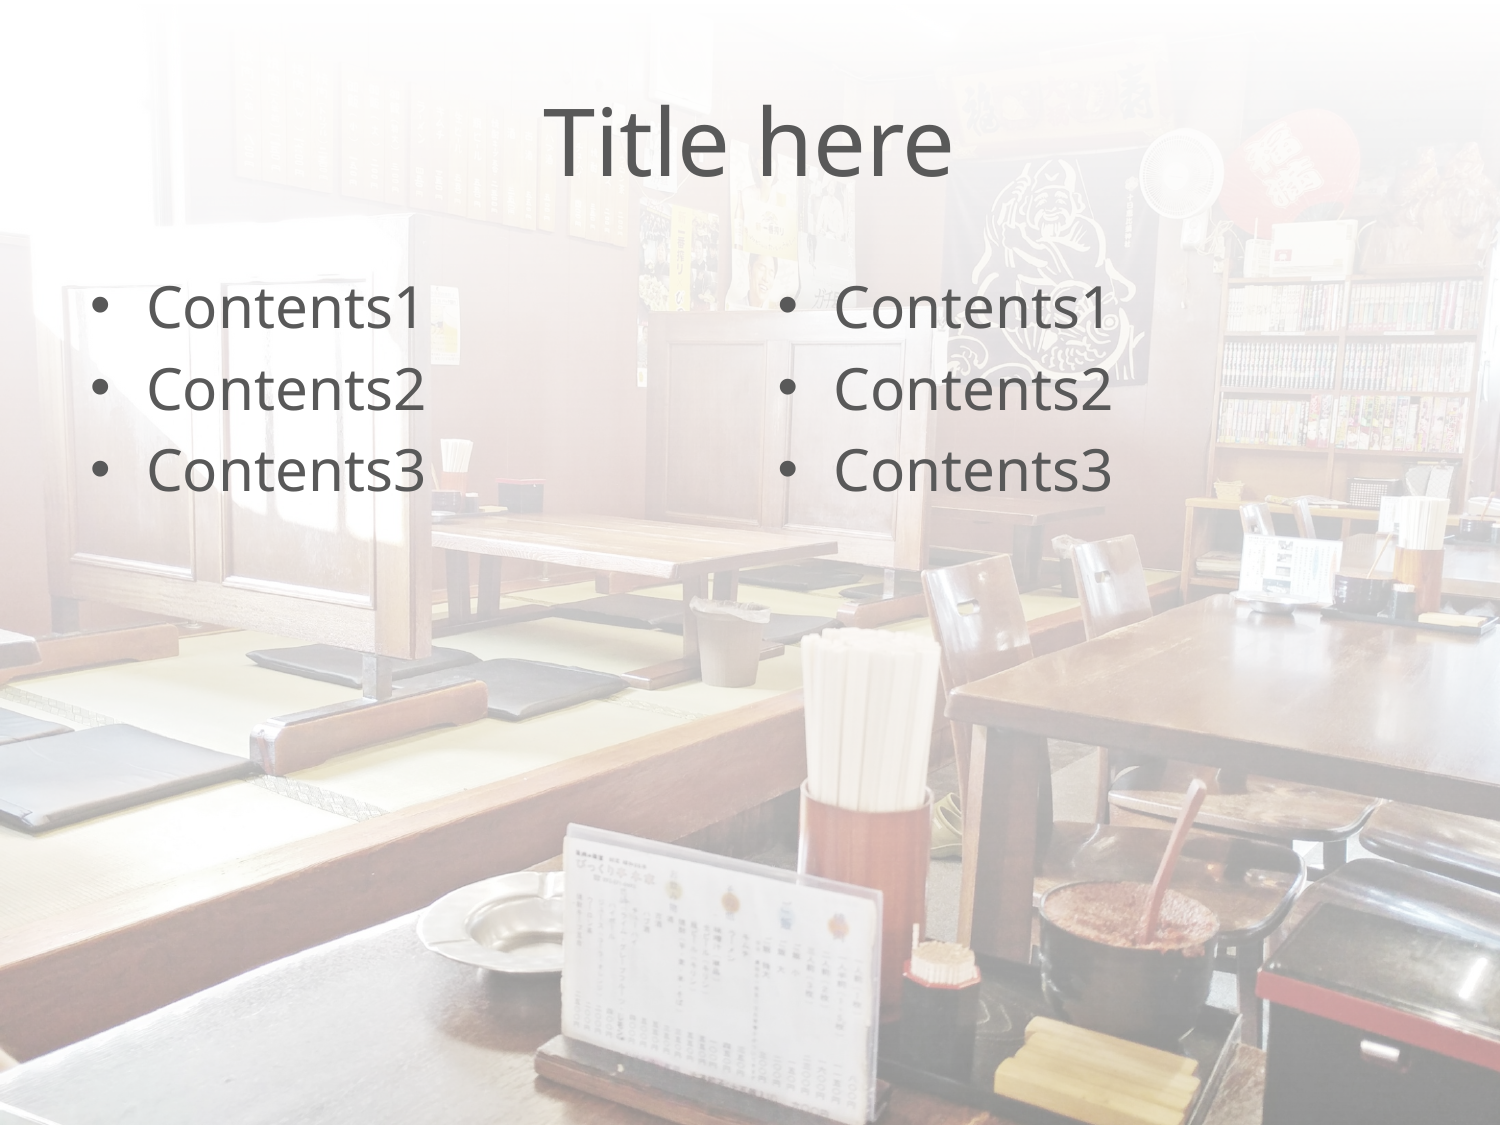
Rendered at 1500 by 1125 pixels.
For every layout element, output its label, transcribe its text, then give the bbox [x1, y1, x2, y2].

list Contents1 Contents2 Contents3 [75, 262, 738, 1005]
text_box [0, 0, 1500, 1125]
list Contents1 Contents2 Contents3 [762, 262, 1425, 1005]
title Title here [75, 45, 1425, 233]
